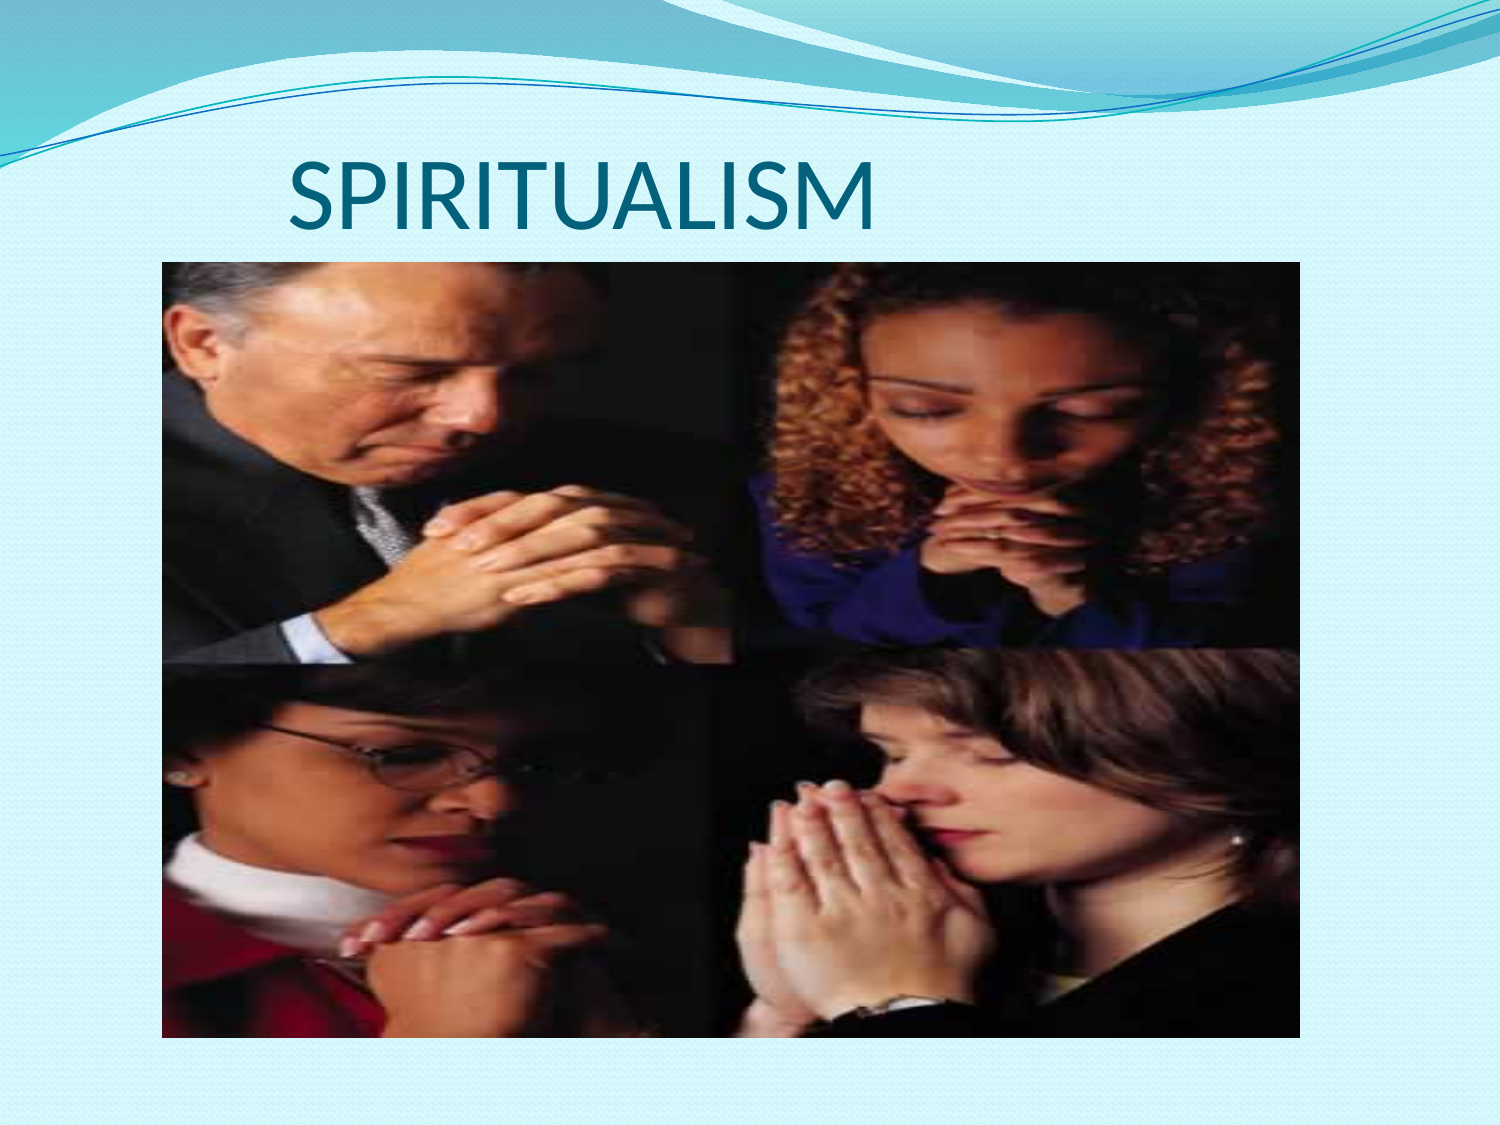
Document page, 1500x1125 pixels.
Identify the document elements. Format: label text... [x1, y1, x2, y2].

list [162, 262, 1301, 1038]
title SPIRITUALISM [287, 115, 1188, 251]
